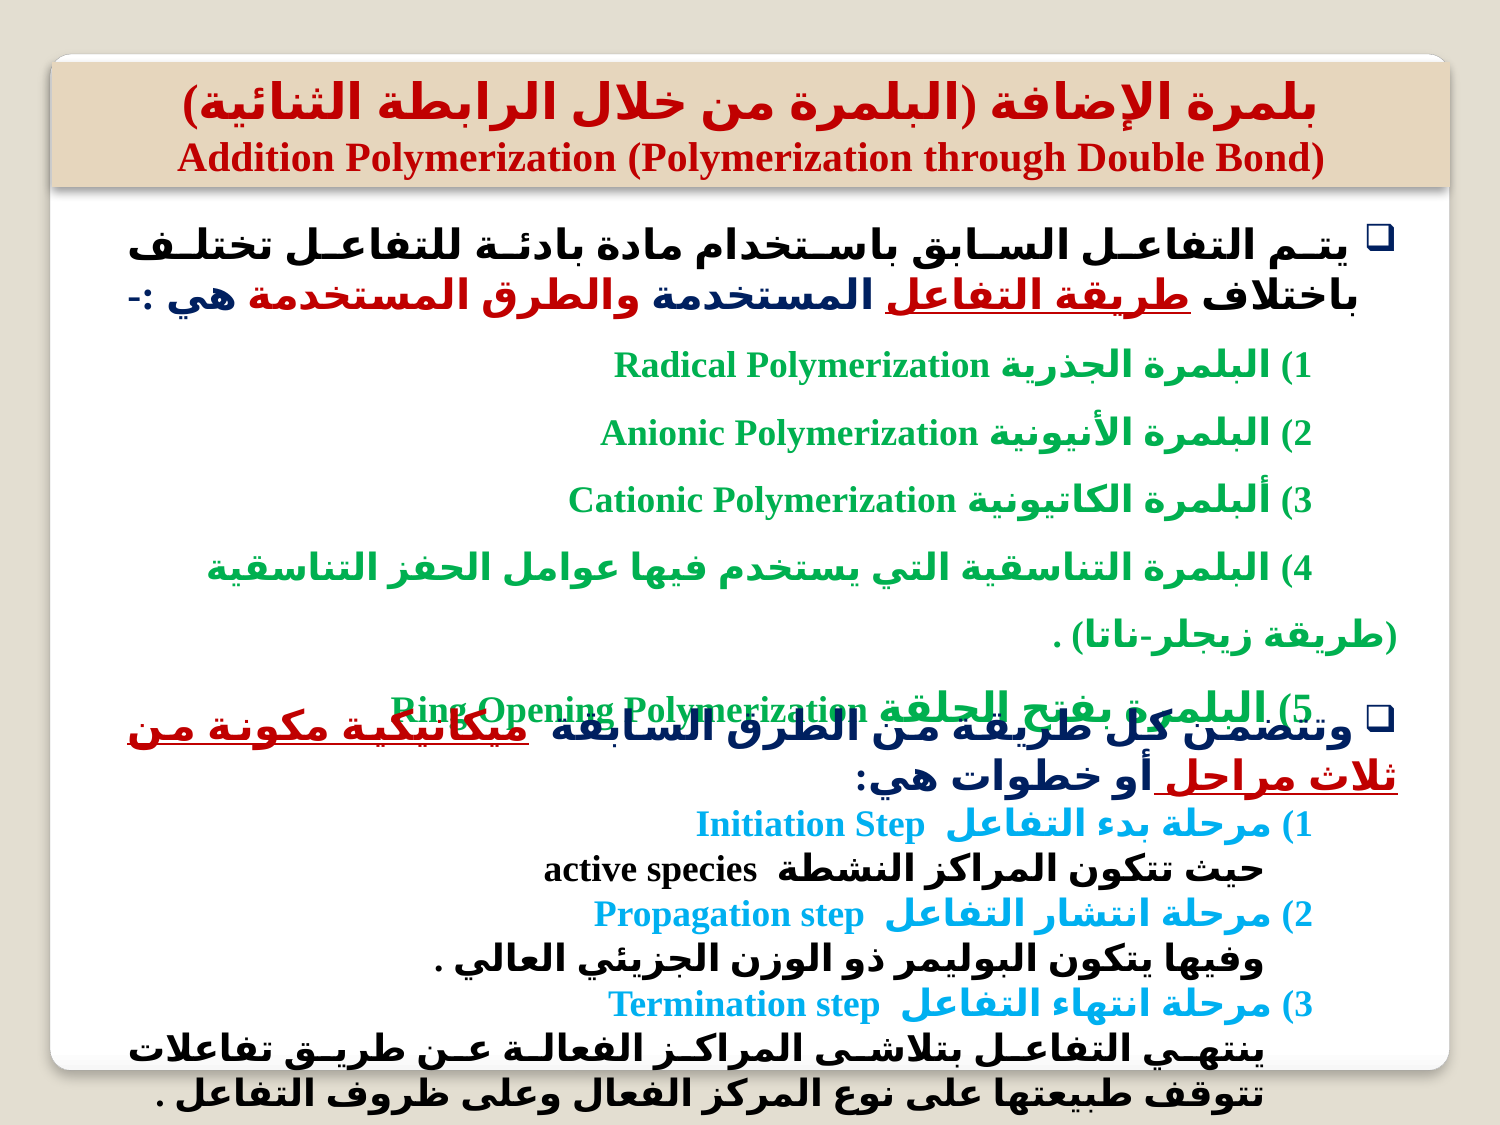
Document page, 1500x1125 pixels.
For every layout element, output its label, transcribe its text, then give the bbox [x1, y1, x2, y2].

text_box يتم التفاعل السابق باستخدام مادة بادئة للتفاعل تختلف باختلاف طريقة التفاعل المستخدمة والطرق المستخدمة هي :- 1) البلمرة الجذرية Radical Polymerization 2) البلمرة الأنيونية Anionic Polymerization 3) ألبلمرة الكاتيونية Cationic Polymerization 4) البلمرة التناسقية التي يستخدم فيها عوامل الحفز التناسقية (طريقة زيجلر-ناتا) . 5) البلمرة بفتح الحلقة Ring Opening Polymerization [112, 210, 1413, 691]
text_box وتتضمن كل طريقة من الطرق السابقة ميكانيكية مكونة من ثلاث مراحل أو خطوات هي: 1) مرحلة بدء التفاعل Initiation Step حيث تتكون المراكز النشطة active species 2) مرحلة انتشار التفاعل Propagation step وفيها يتكون البوليمر ذو الوزن الجزيئي العالي . 3) مرحلة انتهاء التفاعل Termination step ينتهي التفاعل بتلاشى المراكز الفعالة عن طريق تفاعلات تتوقف طبيعتها على نوع المركز الفعال وعلى ظروف التفاعل . [112, 691, 1413, 1121]
text_box بلمرة الإضافة (البلمرة من خلال الرابطة الثنائية) Addition Polymerization (Polymerization through Double Bond) [51, 61, 1451, 188]
